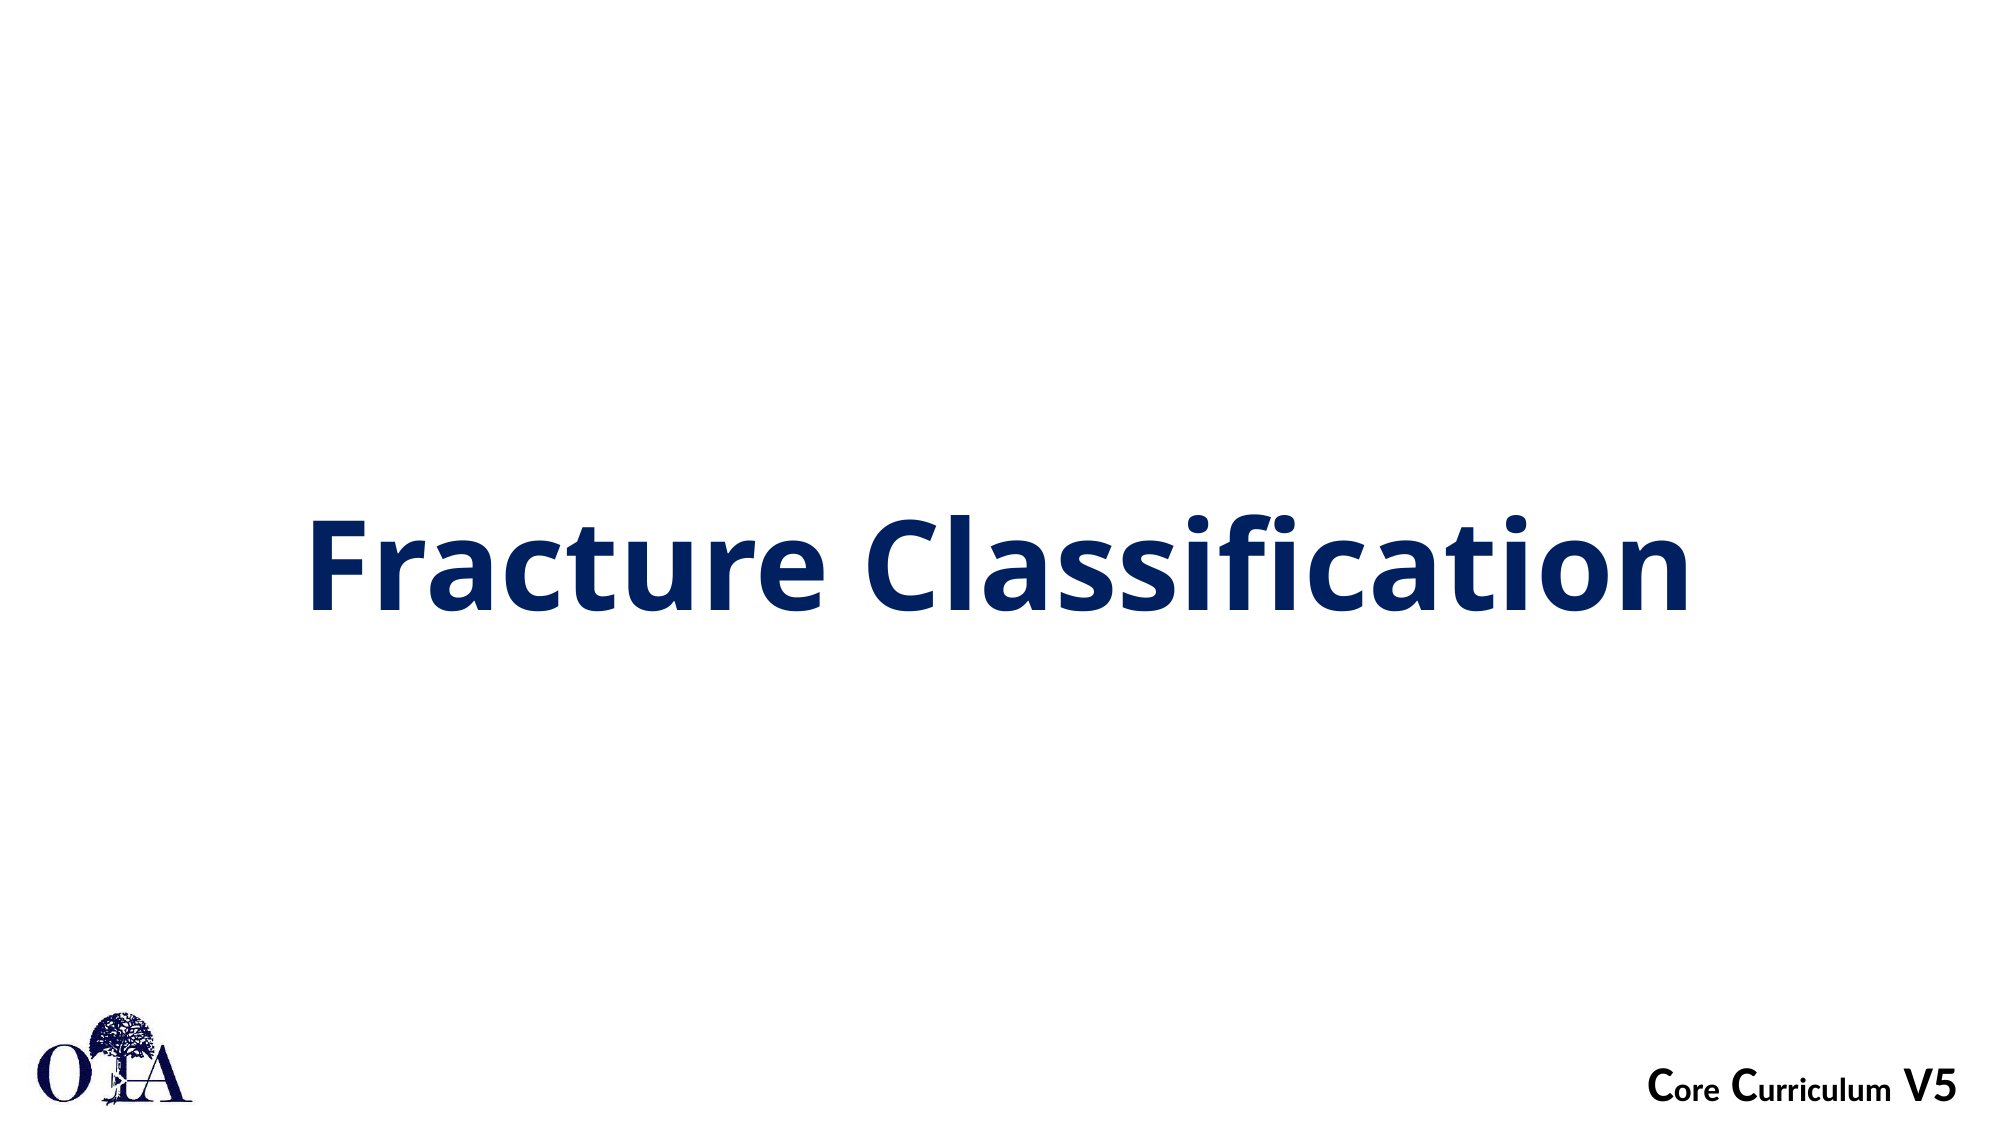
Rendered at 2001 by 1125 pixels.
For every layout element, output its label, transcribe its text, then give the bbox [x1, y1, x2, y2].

title Fracture Classification [137, 480, 1863, 645]
picture [28, 1010, 200, 1108]
